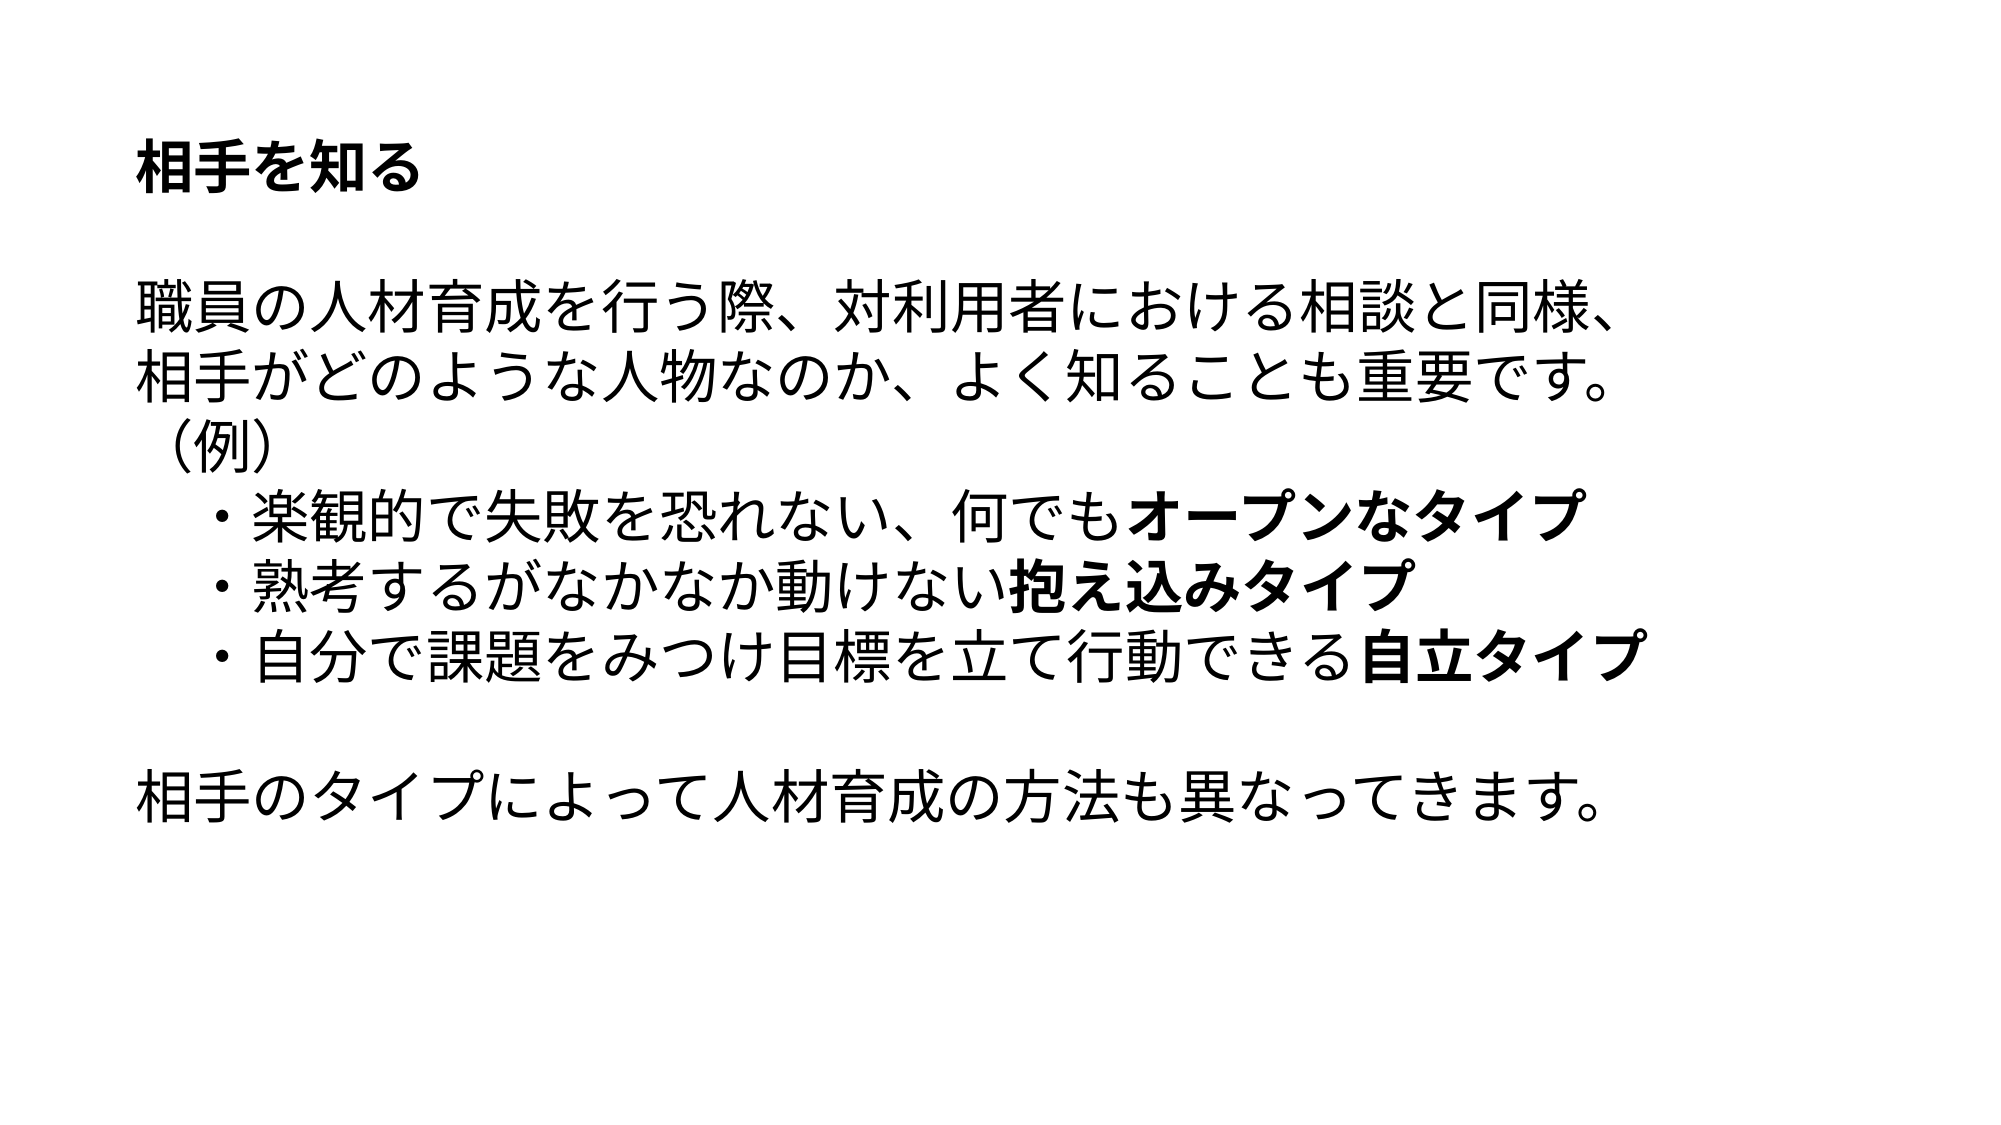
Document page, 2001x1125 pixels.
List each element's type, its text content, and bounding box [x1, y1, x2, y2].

text_box 相手を知る 職員の人材育成を行う際、対利用者における相談と同様、 相手がどのような人物なのか、よく知ることも重要です。 （例） ・楽観的で失敗を恐れない、何でもオープンなタイプ ・熟考するがなかなか動けない抱え込みタイプ ・自分で課題をみつけ目標を立て行動できる自立タイプ 相手のタイプによって人材育成の方法も異なってきます。 [120, 122, 1850, 838]
